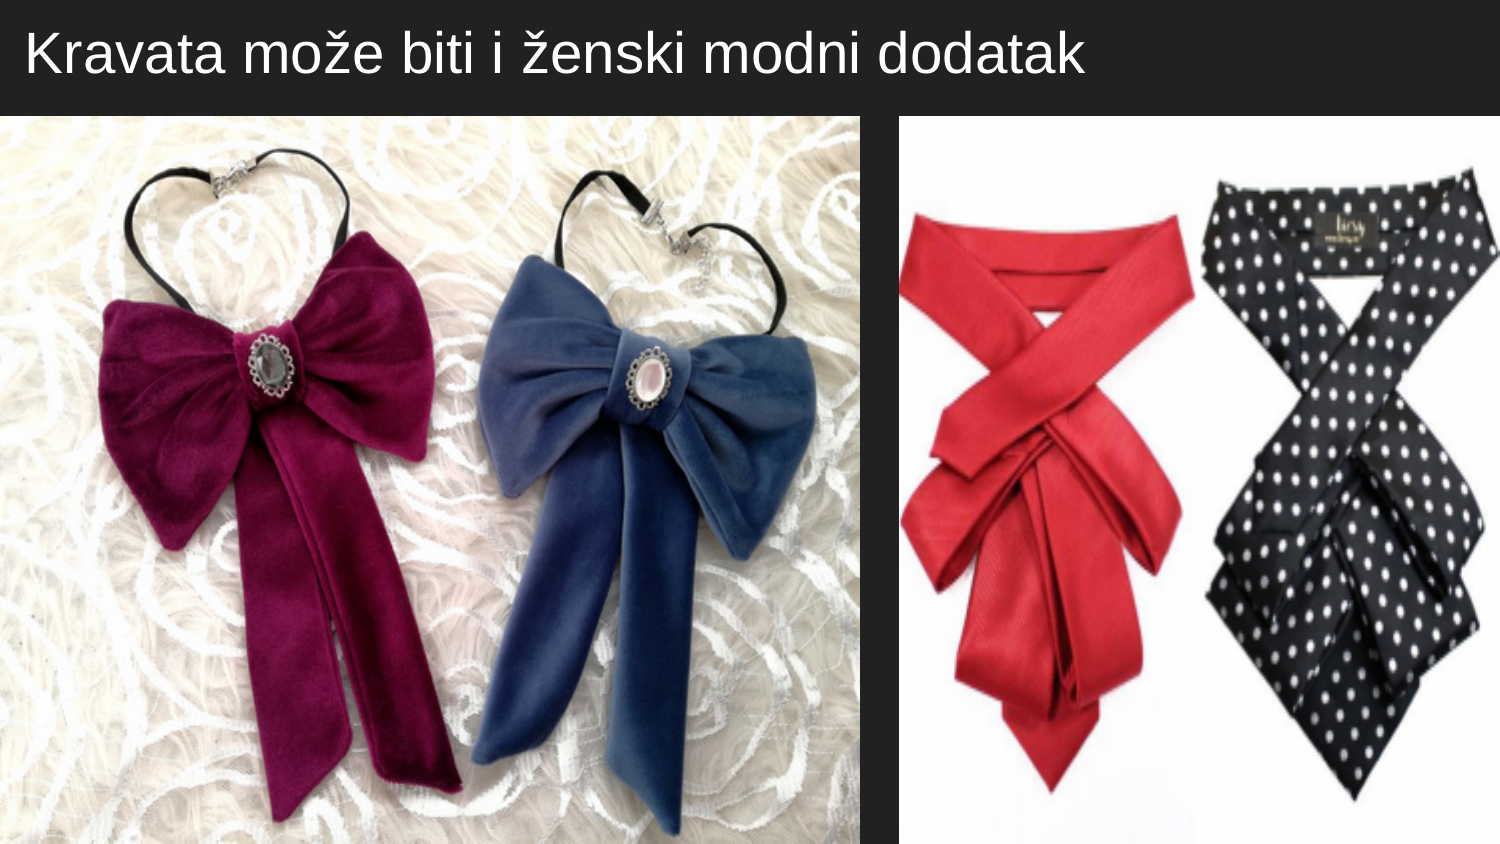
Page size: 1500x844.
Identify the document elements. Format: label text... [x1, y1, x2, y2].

picture [898, 116, 1500, 844]
picture [0, 116, 860, 844]
title Kravata može biti i ženski modni dodatak [9, 0, 1211, 173]
